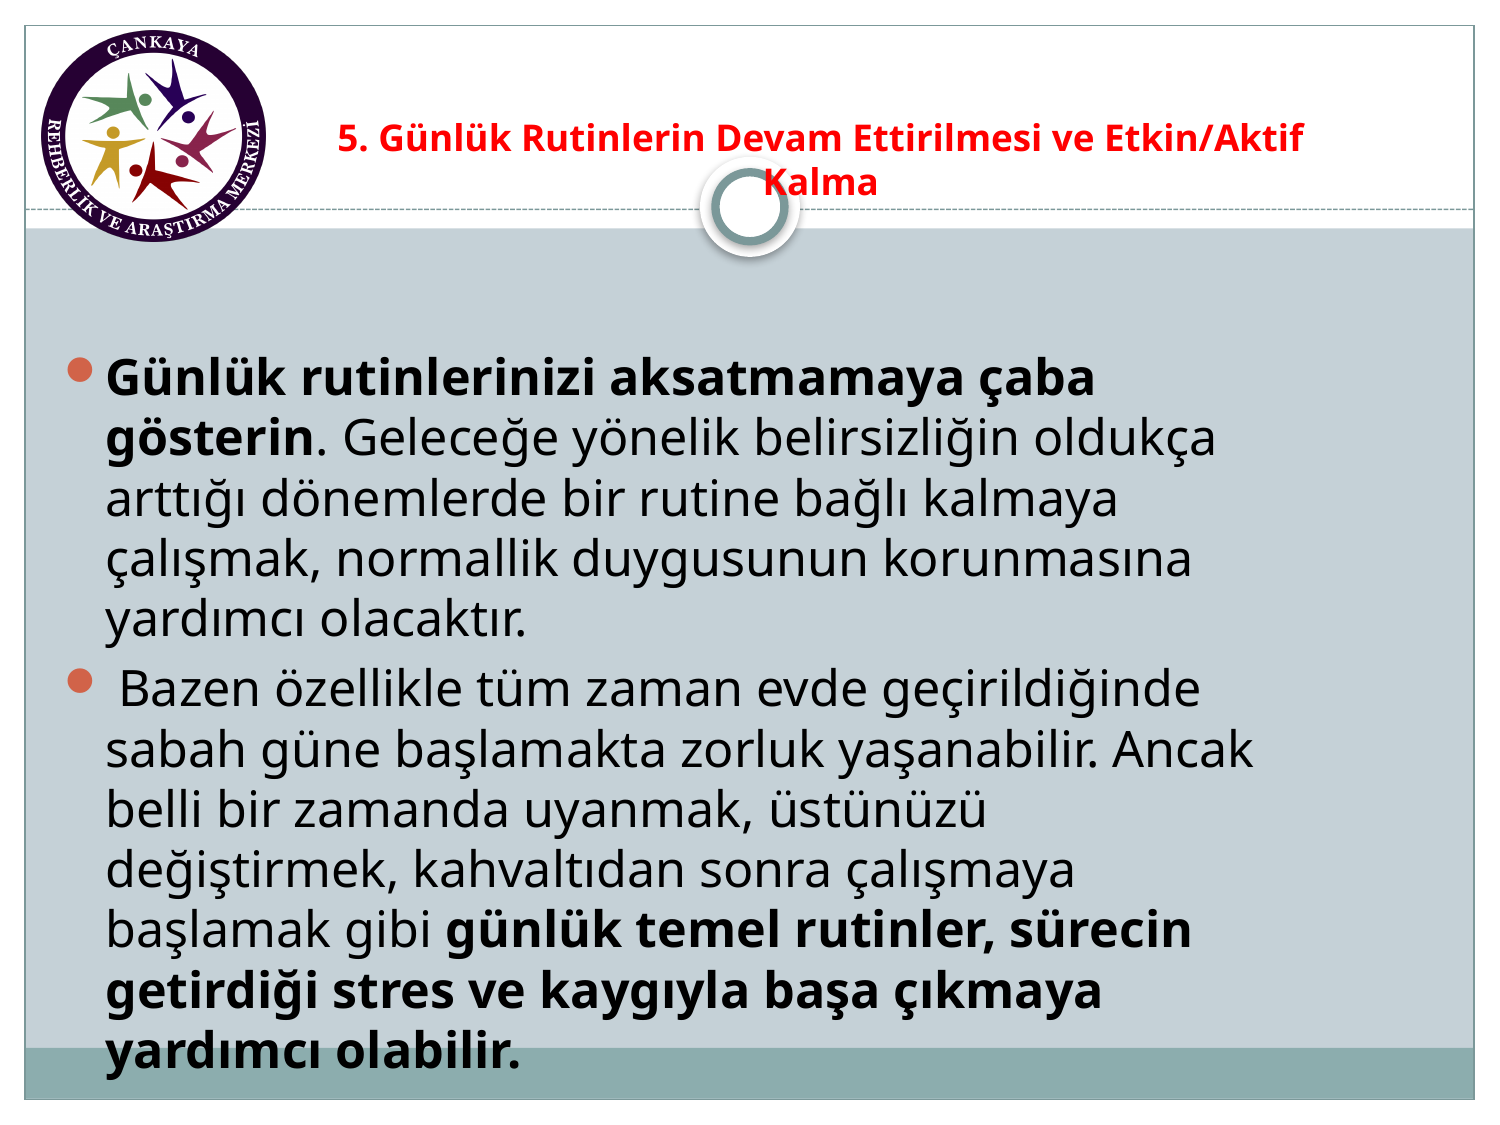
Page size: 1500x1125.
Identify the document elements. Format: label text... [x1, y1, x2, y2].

picture [40, 30, 266, 242]
list Günlük rutinlerinizi aksatmamaya çaba gösterin. Geleceğe yönelik belirsizliğin oldukça arttığı dönemlerde bir rutine bağlı kalmaya çalışmak, normallik duygusunun korunmasına yardımcı olacaktır. Bazen özellikle tüm zaman evde geçirildiğinde sabah güne başlamakta zorluk yaşanabilir. Ancak belli bir zamanda uyanmak, üstünüzü değiştirmek, kahvaltıdan sonra çalışmaya başlamak gibi günlük temel rutinler, sürecin getirdiği stres ve kaygıyla başa çıkmaya yardımcı olabilir. [49, 338, 1306, 1094]
title 5. Günlük Rutinlerin Devam Ettirilmesi ve Etkin/Aktif Kalma [301, 66, 1341, 254]
